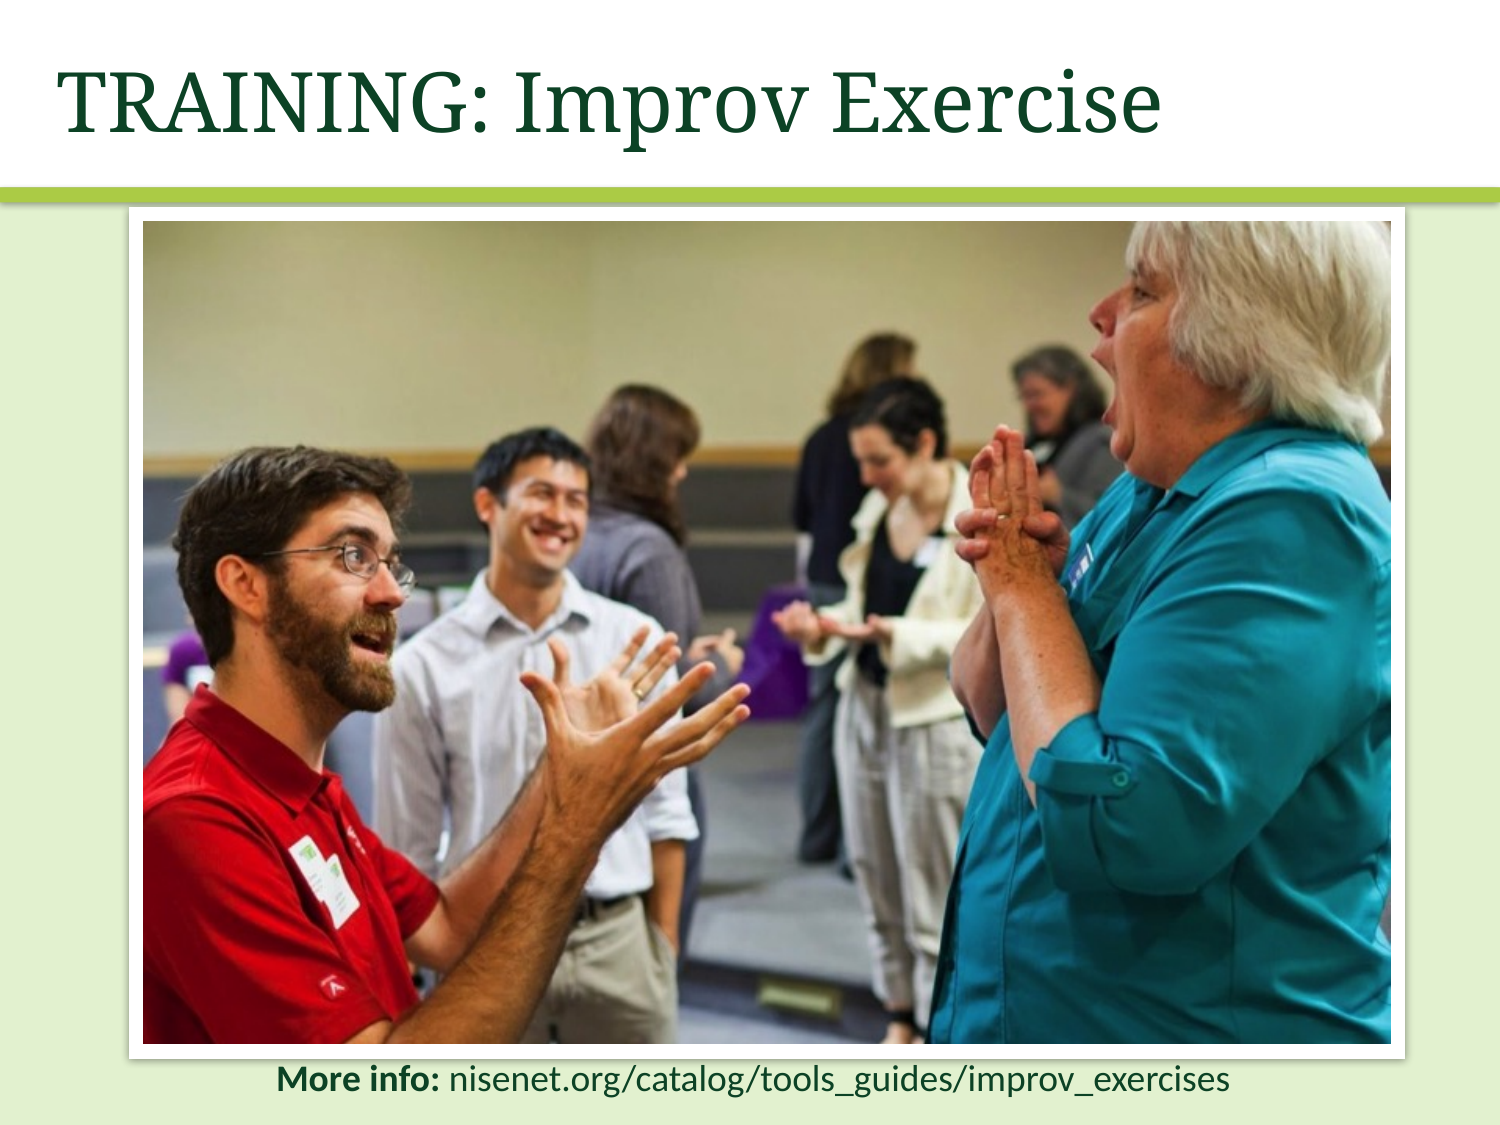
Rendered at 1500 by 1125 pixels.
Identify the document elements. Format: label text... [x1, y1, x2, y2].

text_box More info: nisenet.org/catalog/tools_guides/improv_exercises [261, 1053, 1262, 1107]
picture [142, 221, 1391, 1045]
text_box [0, 0, 1500, 186]
title TRAINING: Improv Exercise [41, 44, 1463, 167]
text_box [0, 187, 1500, 203]
